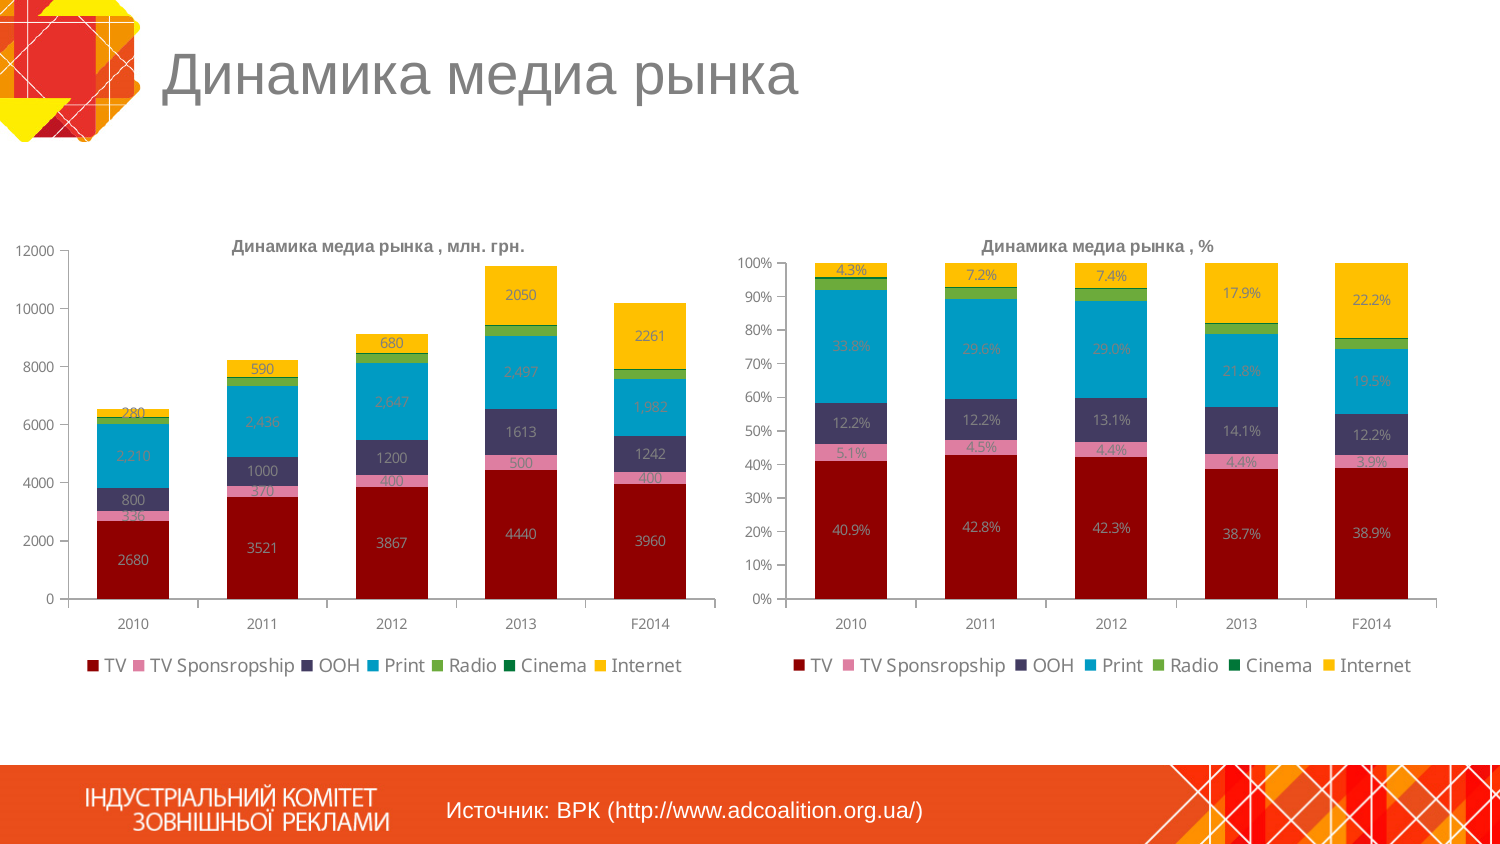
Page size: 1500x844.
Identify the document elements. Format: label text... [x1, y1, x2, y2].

title Динамика медиа рынка [147, 0, 1498, 142]
picture [0, 765, 1500, 844]
text_box Источник: ВРК (http://www.adcoalition.org.ua/) [431, 788, 1097, 831]
picture [0, 0, 147, 142]
chart [14, 213, 1459, 723]
